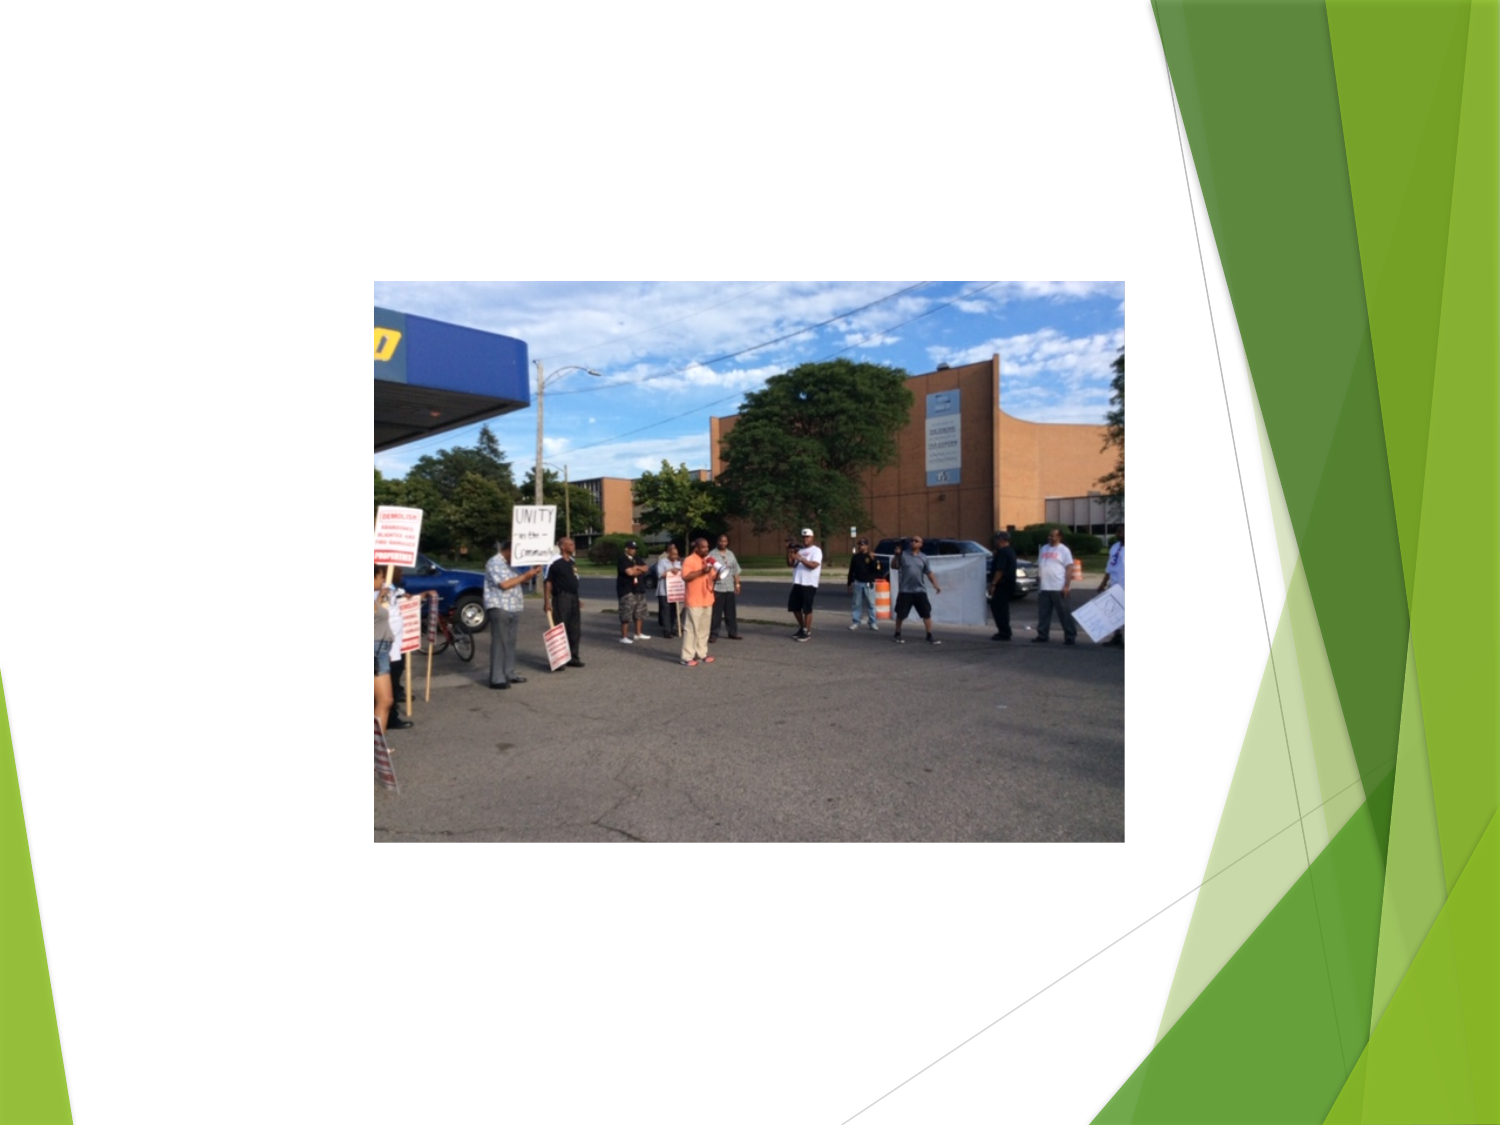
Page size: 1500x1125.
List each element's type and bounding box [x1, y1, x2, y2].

picture [373, 281, 1126, 844]
